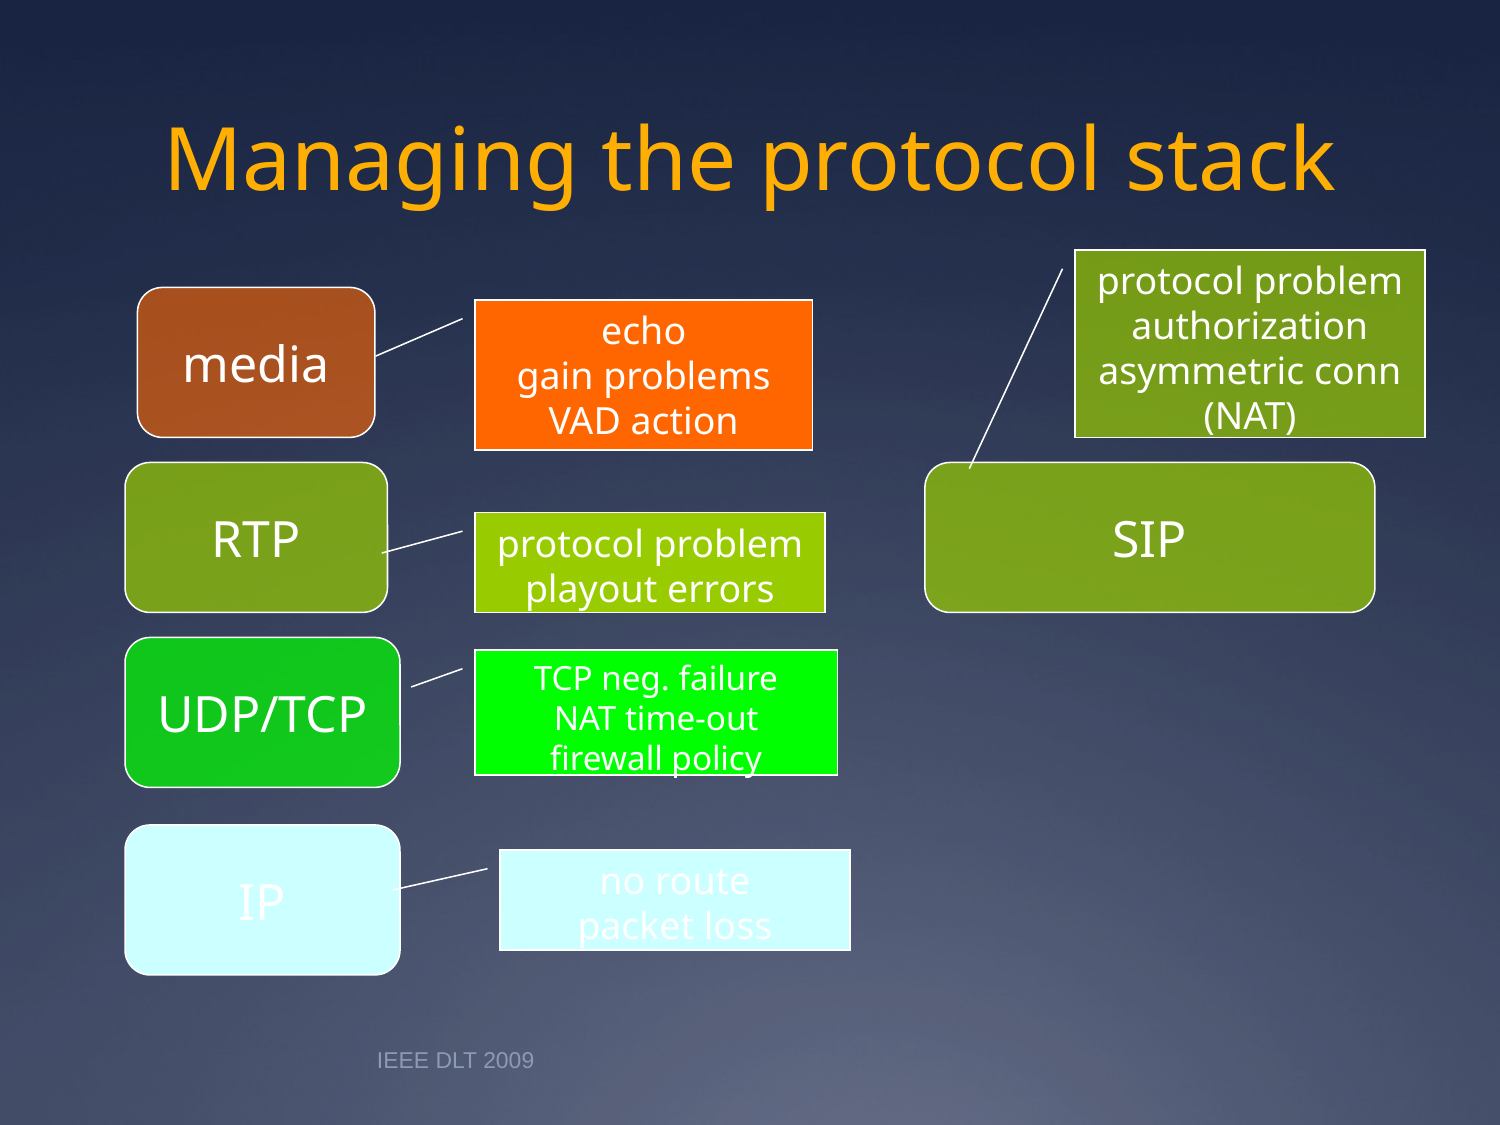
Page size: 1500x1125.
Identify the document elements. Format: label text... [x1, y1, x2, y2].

text_box no route packet loss [500, 849, 851, 950]
text_box RTP [125, 462, 388, 613]
text_box TCP neg. failure NAT time-out firewall policy [474, 650, 838, 776]
text_box protocol problem playout errors [474, 512, 826, 613]
title Managing the protocol stack [100, 95, 1400, 225]
text_box protocol problem authorization asymmetric conn (NAT) [1074, 249, 1426, 438]
text_box IP [125, 824, 401, 975]
text_box media [137, 287, 375, 438]
text_box UDP/TCP [125, 637, 401, 788]
footer IEEE DLT 2009 [361, 1029, 1288, 1090]
text_box SIP [924, 462, 1375, 613]
text_box echo gain problems VAD action [474, 299, 813, 450]
